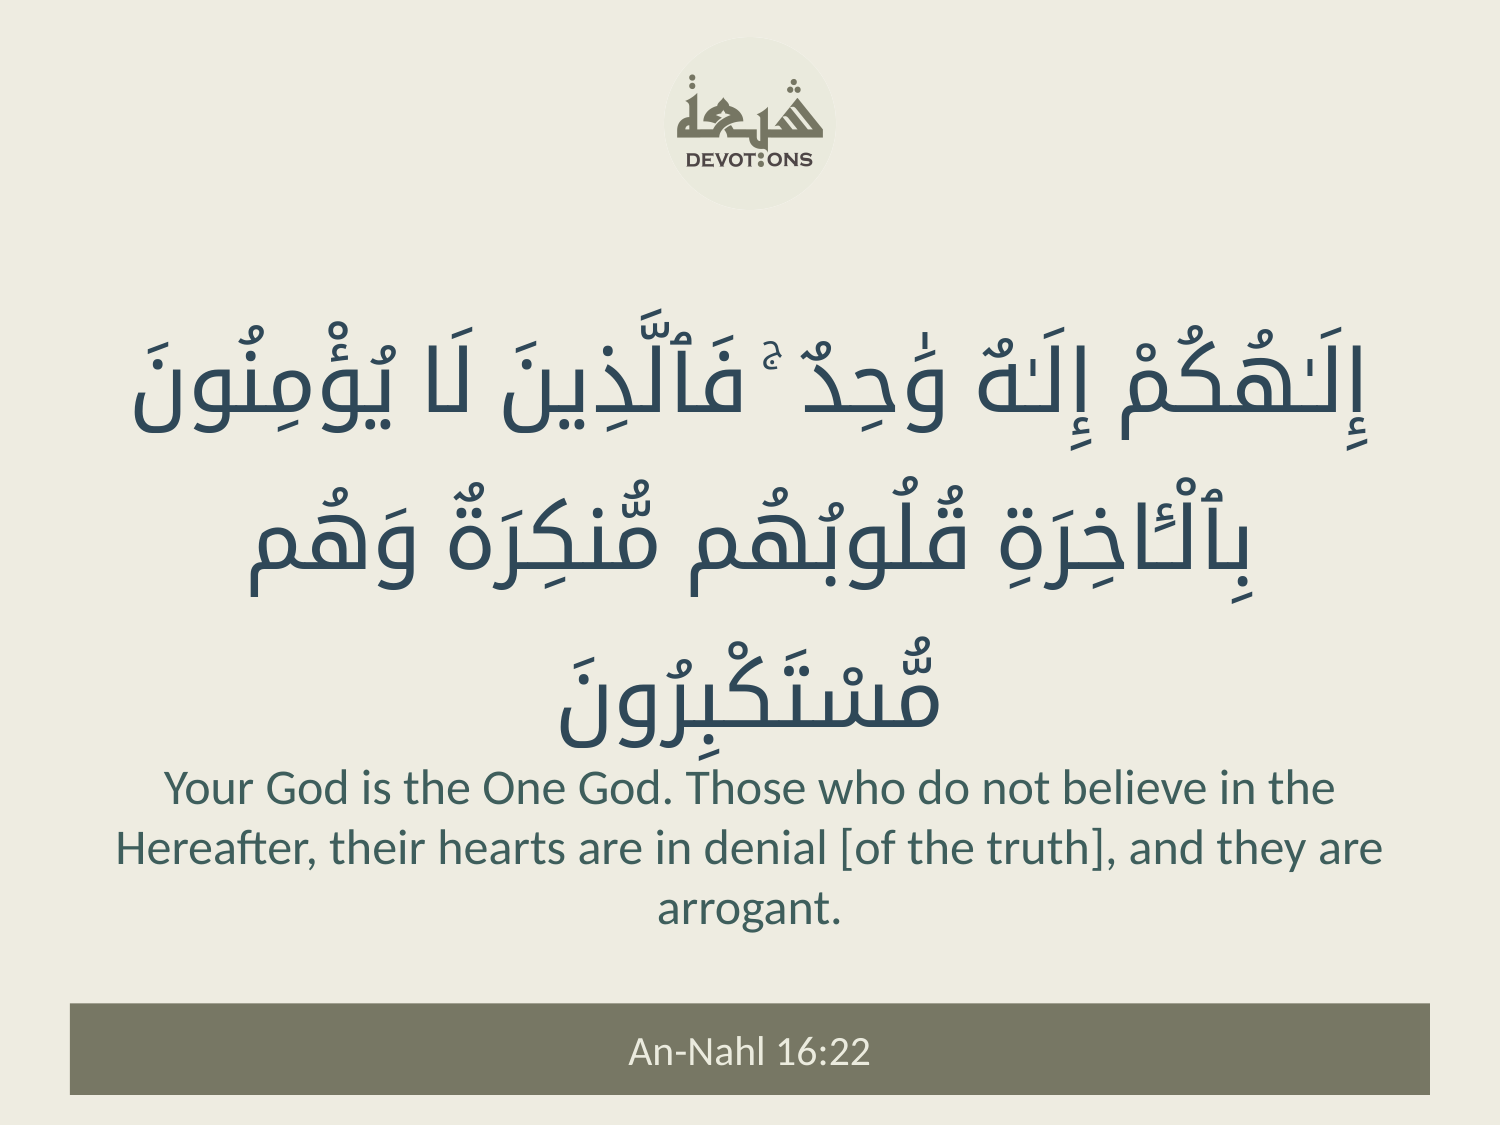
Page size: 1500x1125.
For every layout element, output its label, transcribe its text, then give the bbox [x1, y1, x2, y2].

list إِلَـٰهُكُمْ إِلَـٰهٌ وَٰحِدٌ ۚ فَٱلَّذِينَ لَا يُؤْمِنُونَ بِٱلْـَٔاخِرَةِ قُلُوبُهُم مُّنكِرَةٌ وَهُم مُّسْتَكْبِرُونَ Your God is the One God. Those who do not believe in the Hereafter, their hearts are in denial [of the truth], and they are arrogant. [69, 203, 1430, 1003]
list An-Nahl 16:22 [69, 1003, 1430, 1095]
picture [656, 29, 844, 203]
